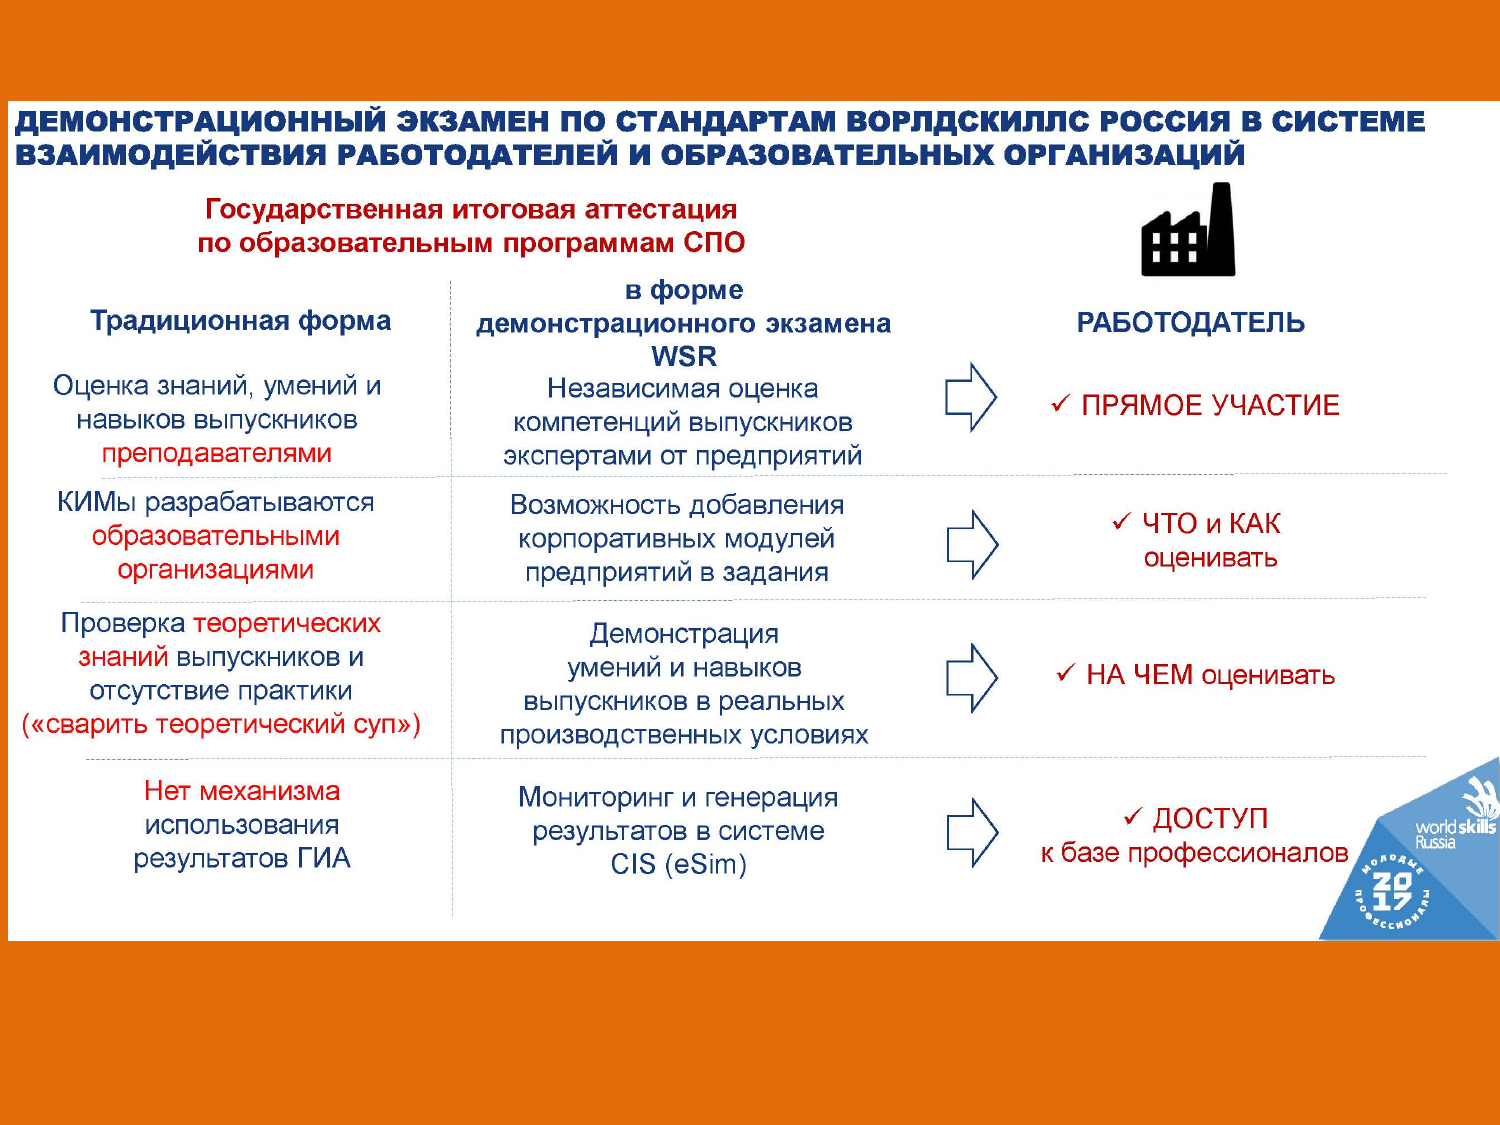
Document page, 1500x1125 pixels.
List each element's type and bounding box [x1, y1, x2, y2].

picture [8, 101, 1500, 941]
